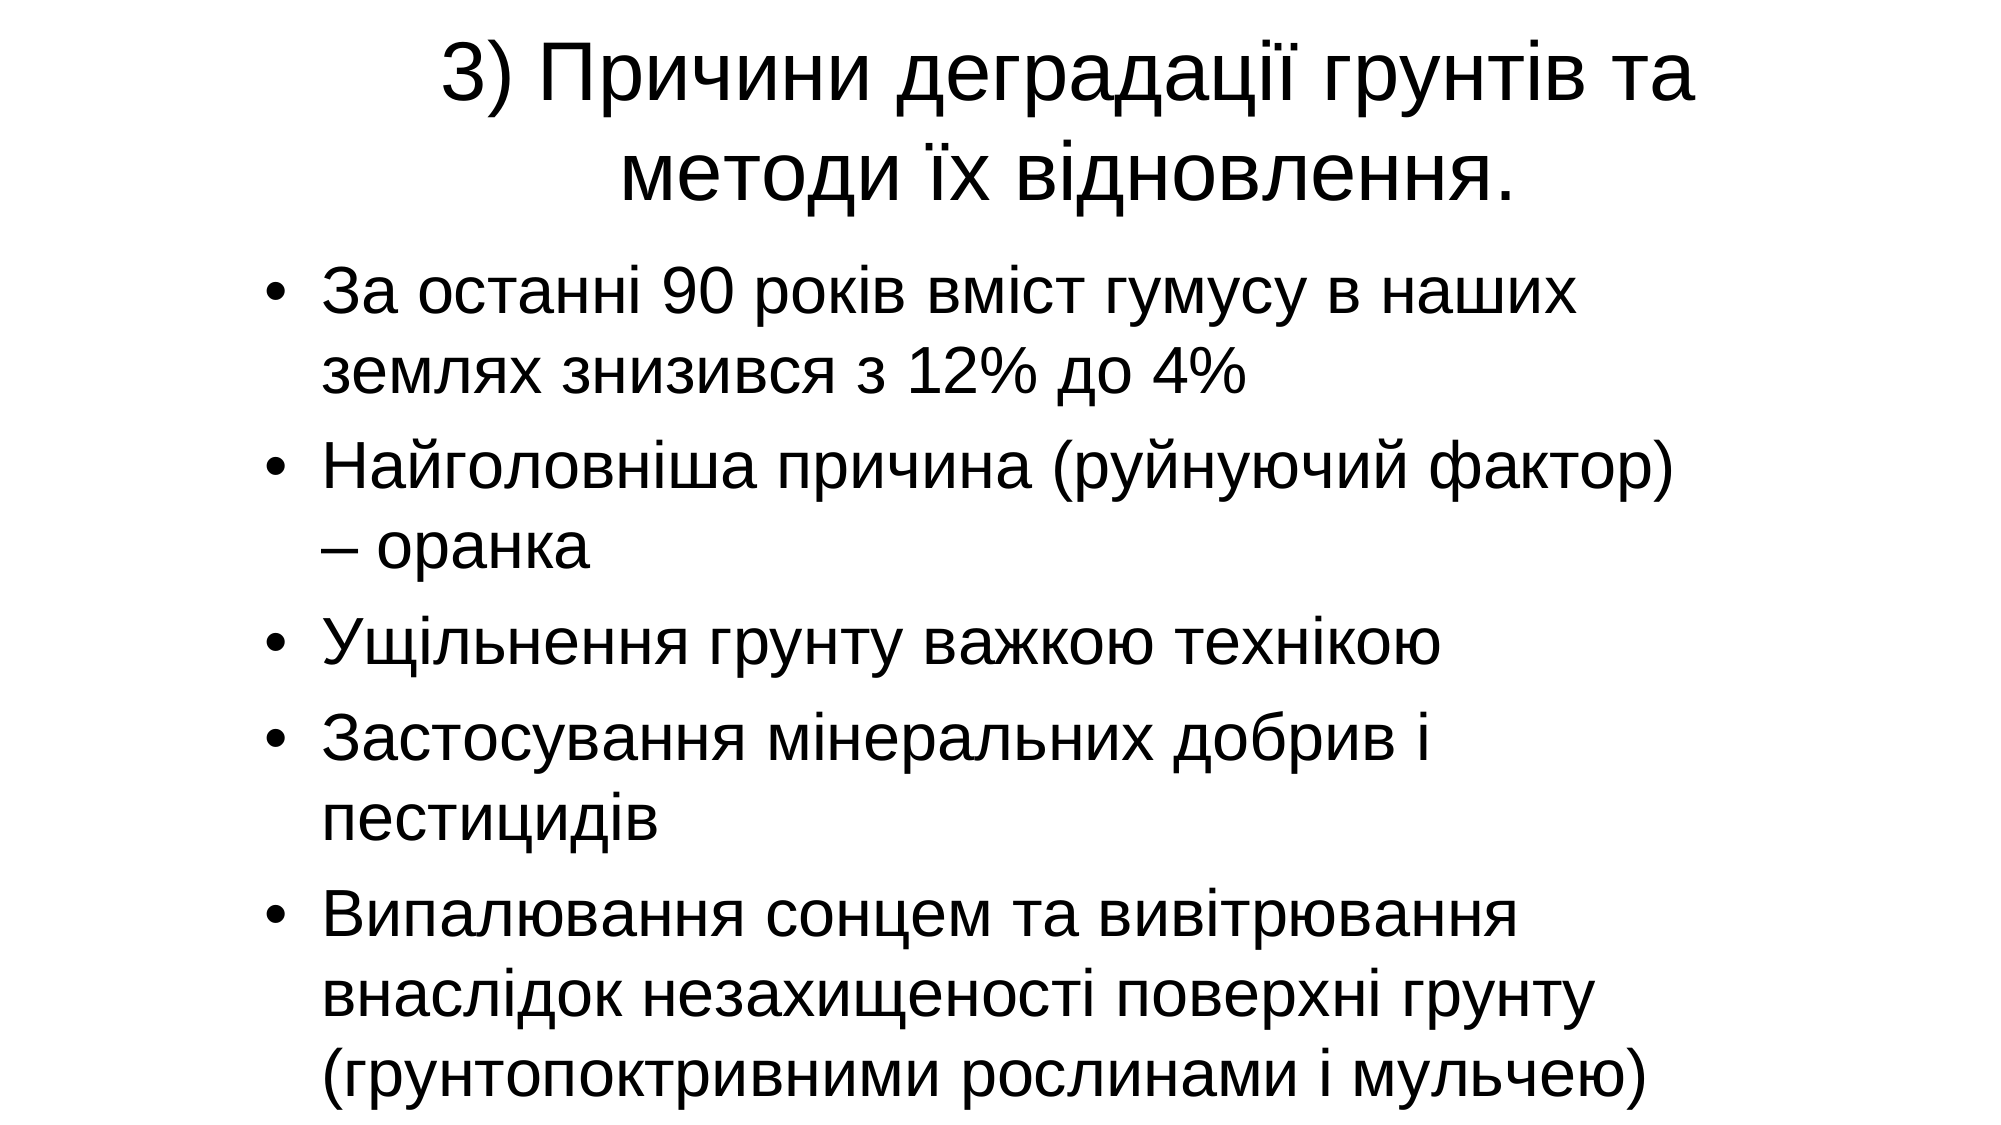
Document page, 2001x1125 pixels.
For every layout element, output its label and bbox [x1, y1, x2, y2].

list [249, 3, 1750, 1125]
